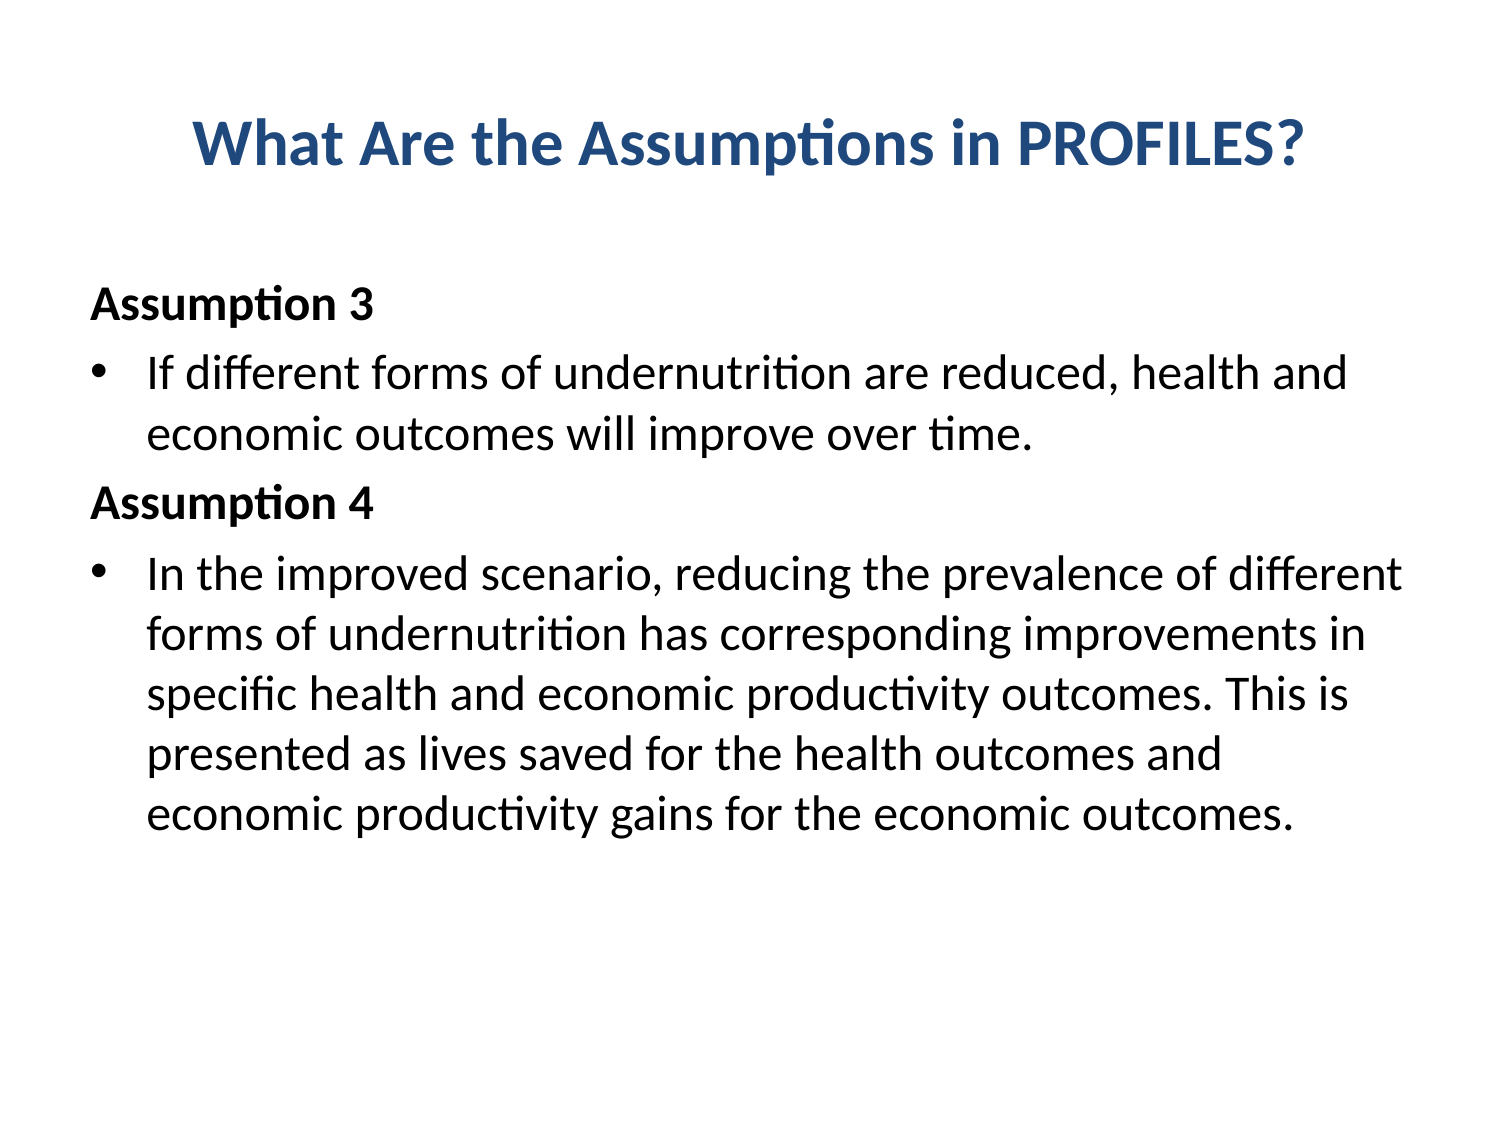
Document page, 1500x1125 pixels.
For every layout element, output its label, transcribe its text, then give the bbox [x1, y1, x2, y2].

text_box [74, 45, 1425, 233]
list Assumption 3 If different forms of undernutrition are reduced, health and economic outcomes will improve over time. Assumption 4 In the improved scenario, reducing the prevalence of different forms of undernutrition has corresponding improvements in specific health and economic productivity outcomes. This is presented as lives saved for the health outcomes and economic productivity gains for the economic outcomes. [75, 262, 1425, 1005]
